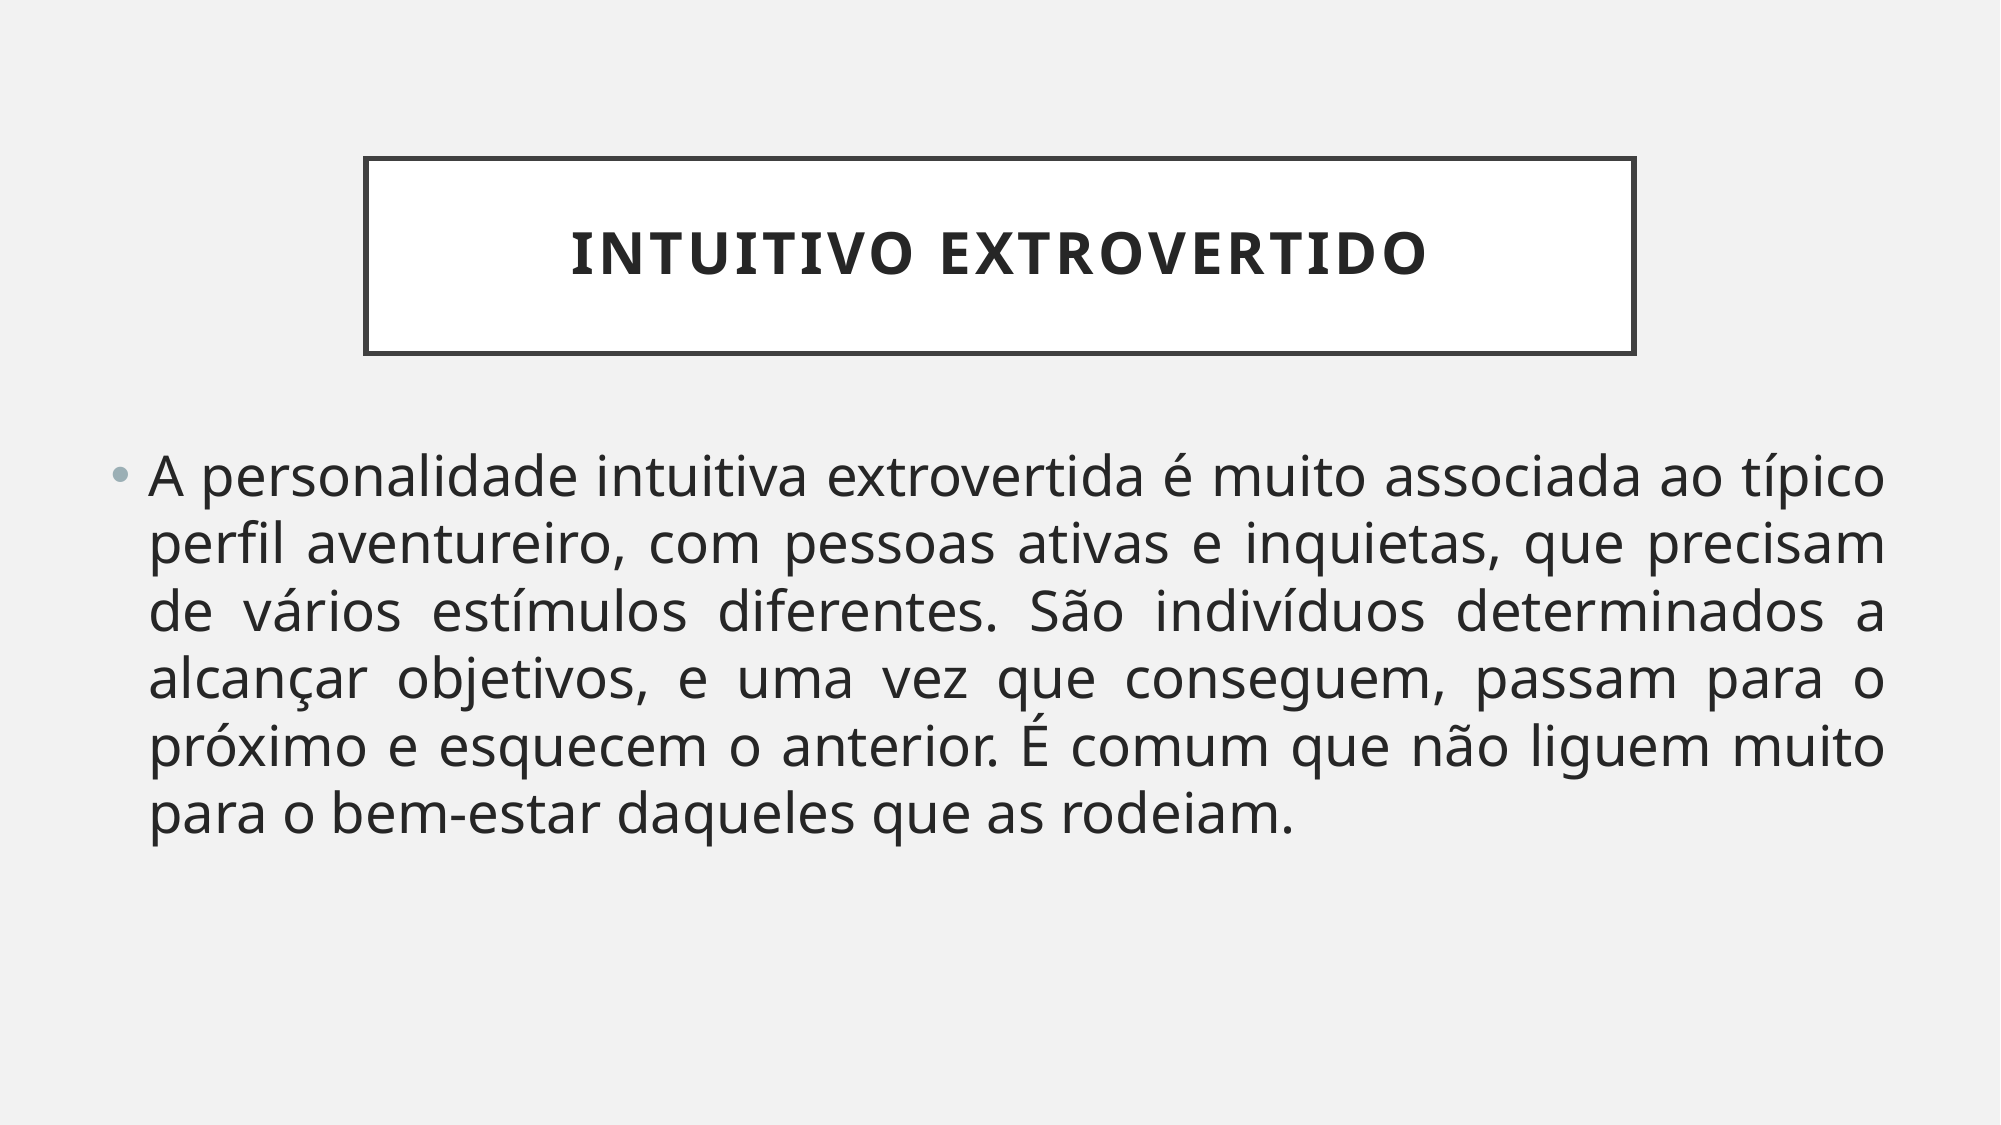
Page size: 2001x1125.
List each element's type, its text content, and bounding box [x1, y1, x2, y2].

title Intuitivo extrovertido [363, 156, 1637, 356]
list A personalidade intuitiva extrovertida é muito associada ao típico perfil aventureiro, com pessoas ativas e inquietas, que precisam de vários estímulos diferentes. São indivíduos determinados a alcançar objetivos, e uma vez que conseguem, passam para o próximo e esquecem o anterior. É comum que não liguem muito para o bem-estar daqueles que as rodeiam. [95, 432, 1903, 942]
